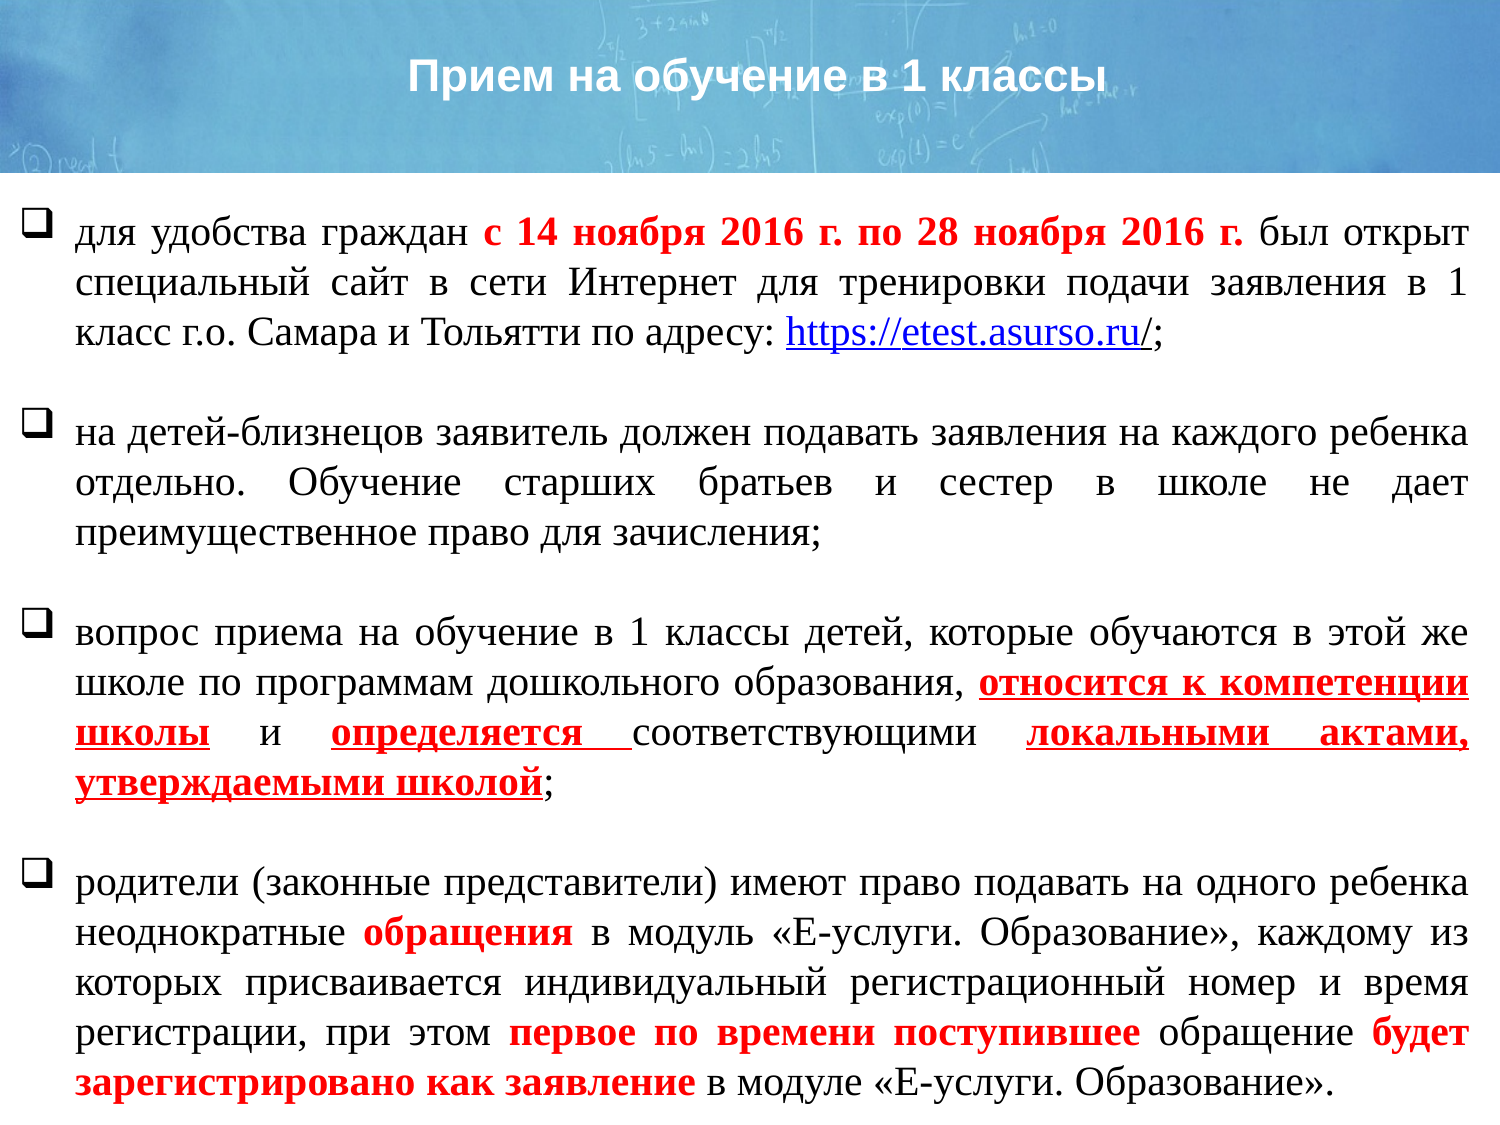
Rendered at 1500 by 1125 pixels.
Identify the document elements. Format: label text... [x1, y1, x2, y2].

text_box для удобства граждан с 14 ноября 2016 г. по 28 ноября 2016 г. был открыт специальный сайт в сети Интернет для тренировки подачи заявления в 1 класс г.о. Самара и Тольятти по адресу: https://etest.asurso.ru/; на детей-близнецов заявитель должен подавать заявления на каждого ребенка отдельно. Обучение старших братьев и сестер в школе не дает преимущественное право для зачисления; вопрос приема на обучение в 1 классы детей, которые обучаются в этой же школе по программам дошкольного образования, относится к компетенции школы и определяется соответствующими локальными актами, утверждаемыми школой; родители (законные представители) имеют право подавать на одного ребенка неоднократные обращения в модуль «Е-услуги. Образование», каждому из которых присваивается индивидуальный регистрационный номер и время регистрации, при этом первое по времени поступившее обращение будет зарегистрировано как заявление в модуле «Е-услуги. Образование». [4, 196, 1484, 1112]
picture [0, 0, 1500, 173]
